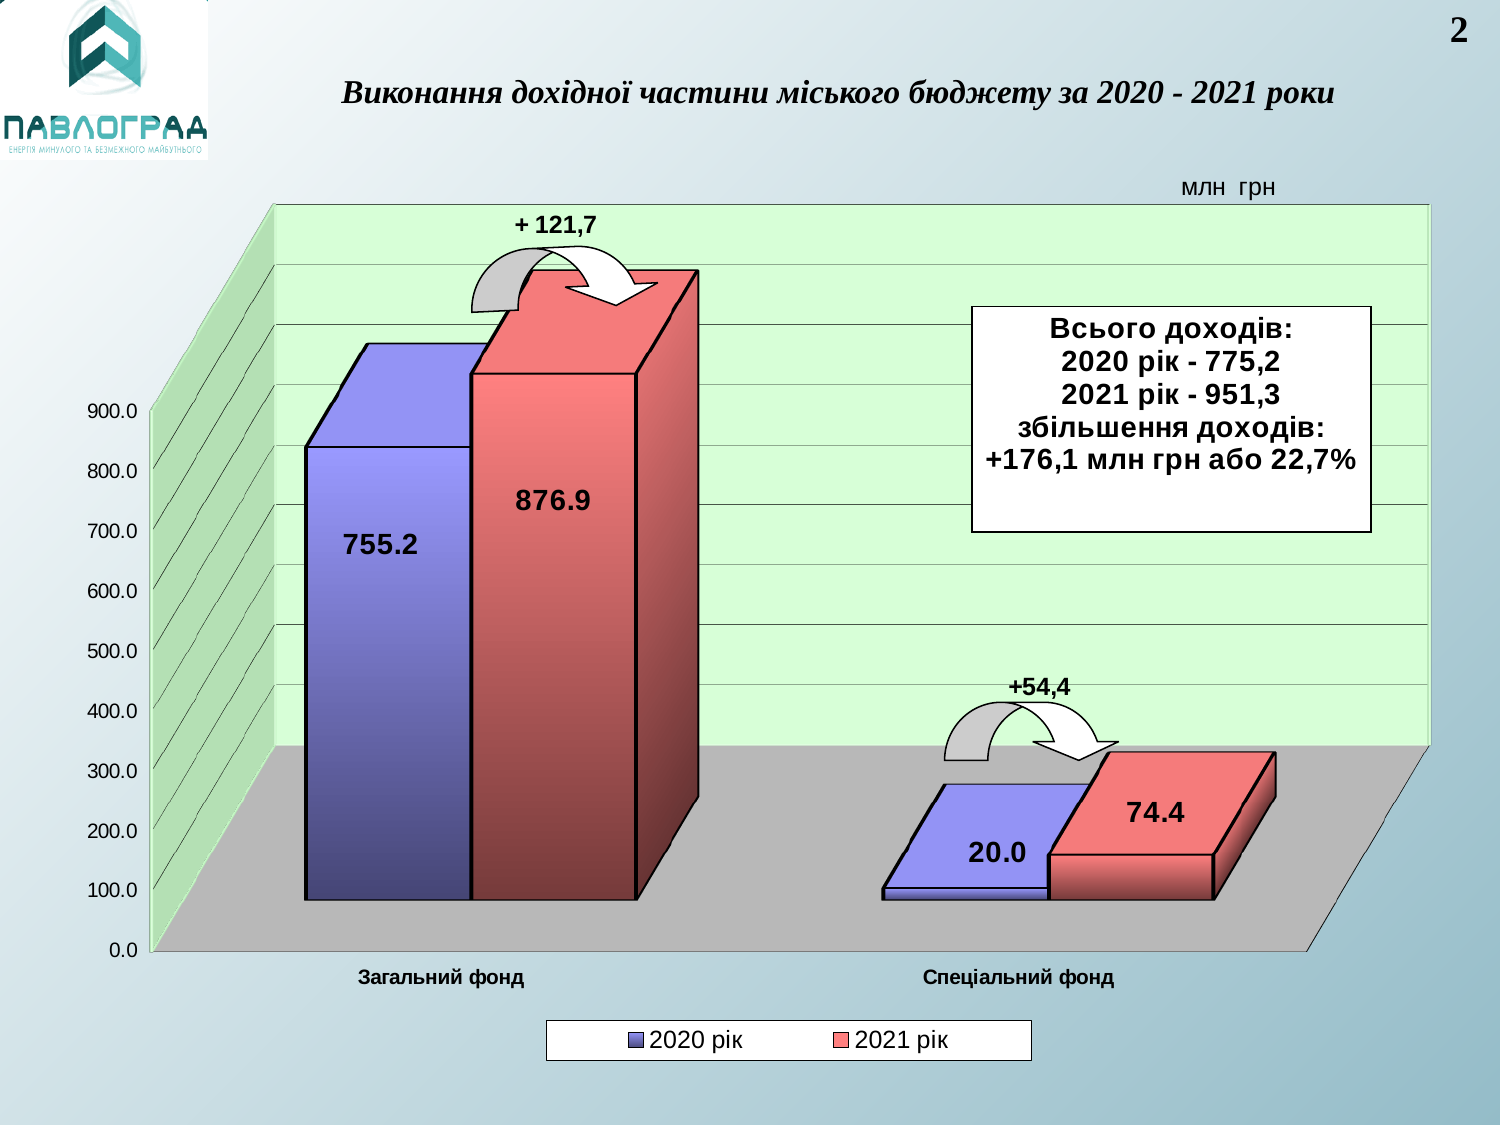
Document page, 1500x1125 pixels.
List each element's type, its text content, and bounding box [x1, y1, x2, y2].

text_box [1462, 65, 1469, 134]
chart [66, 47, 1458, 1067]
picture [0, 0, 209, 160]
text_box 2 [1424, 0, 1500, 65]
